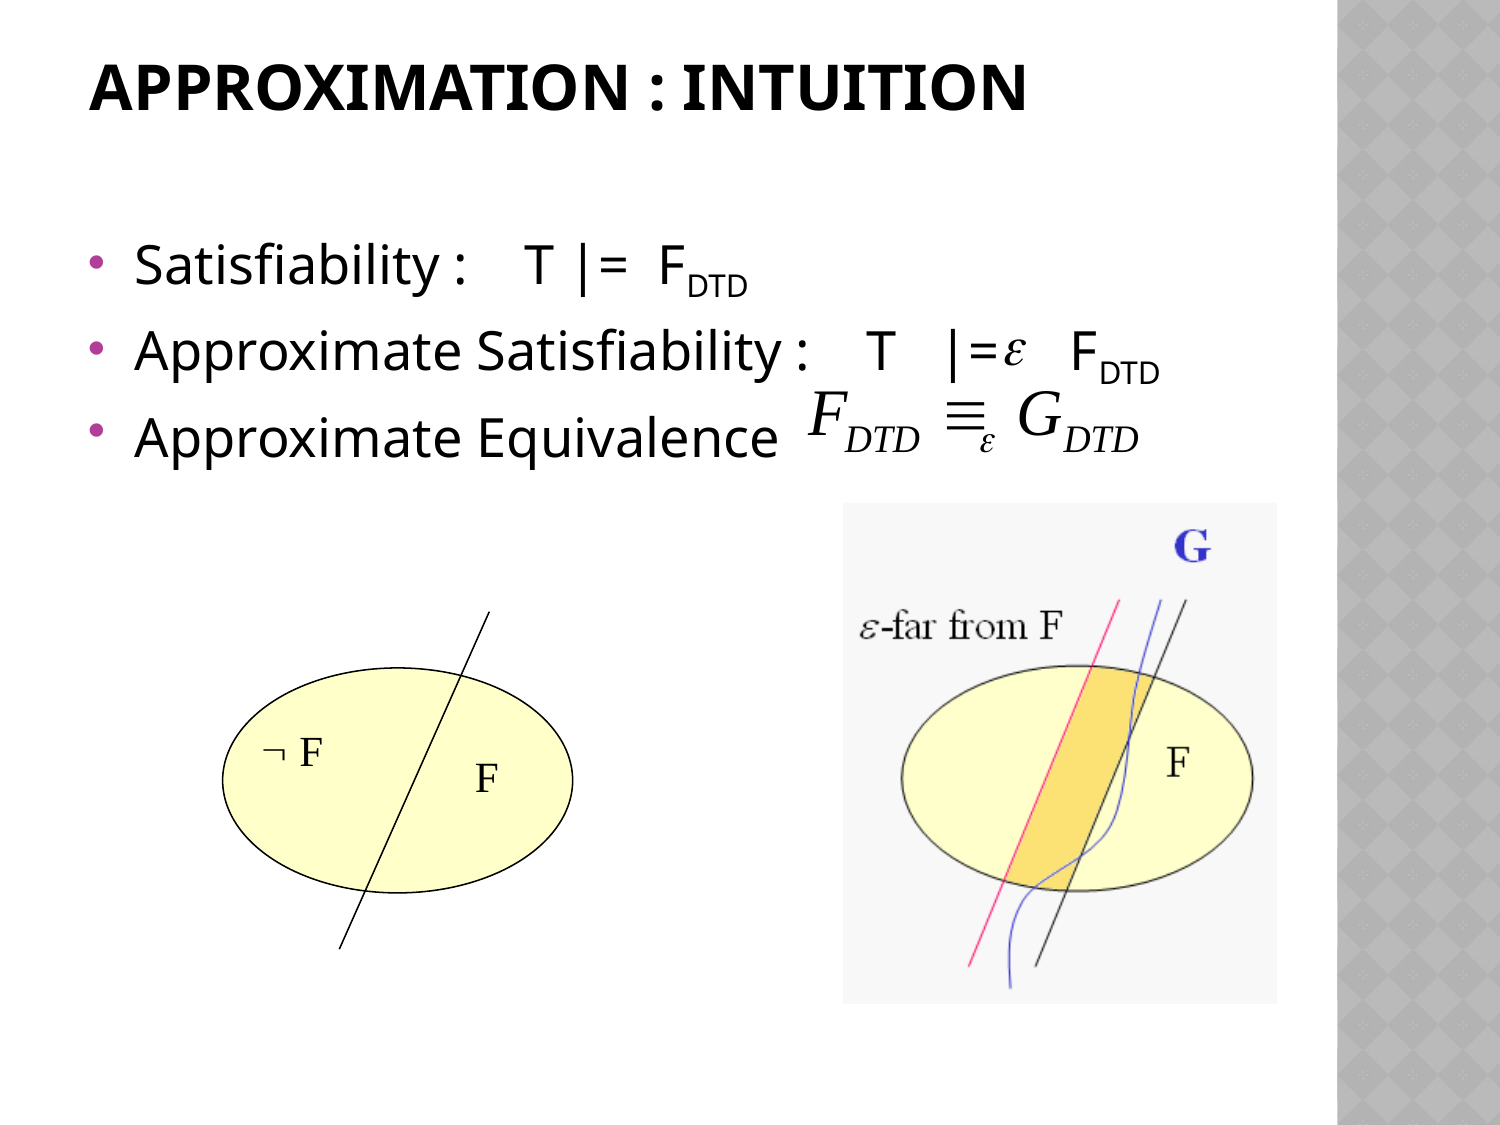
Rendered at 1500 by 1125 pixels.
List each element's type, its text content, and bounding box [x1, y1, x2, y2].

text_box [796, 362, 1152, 470]
text_box [222, 667, 573, 893]
list Satisfiability : T |= FDTD Approximate Satisfiability : T |= FDTD Approximate Equivalence [75, 222, 1263, 493]
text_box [255, 726, 332, 775]
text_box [468, 751, 505, 800]
picture [843, 503, 1277, 1005]
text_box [994, 327, 1056, 361]
title APPROXIMATION : intuition [82, 0, 1270, 123]
